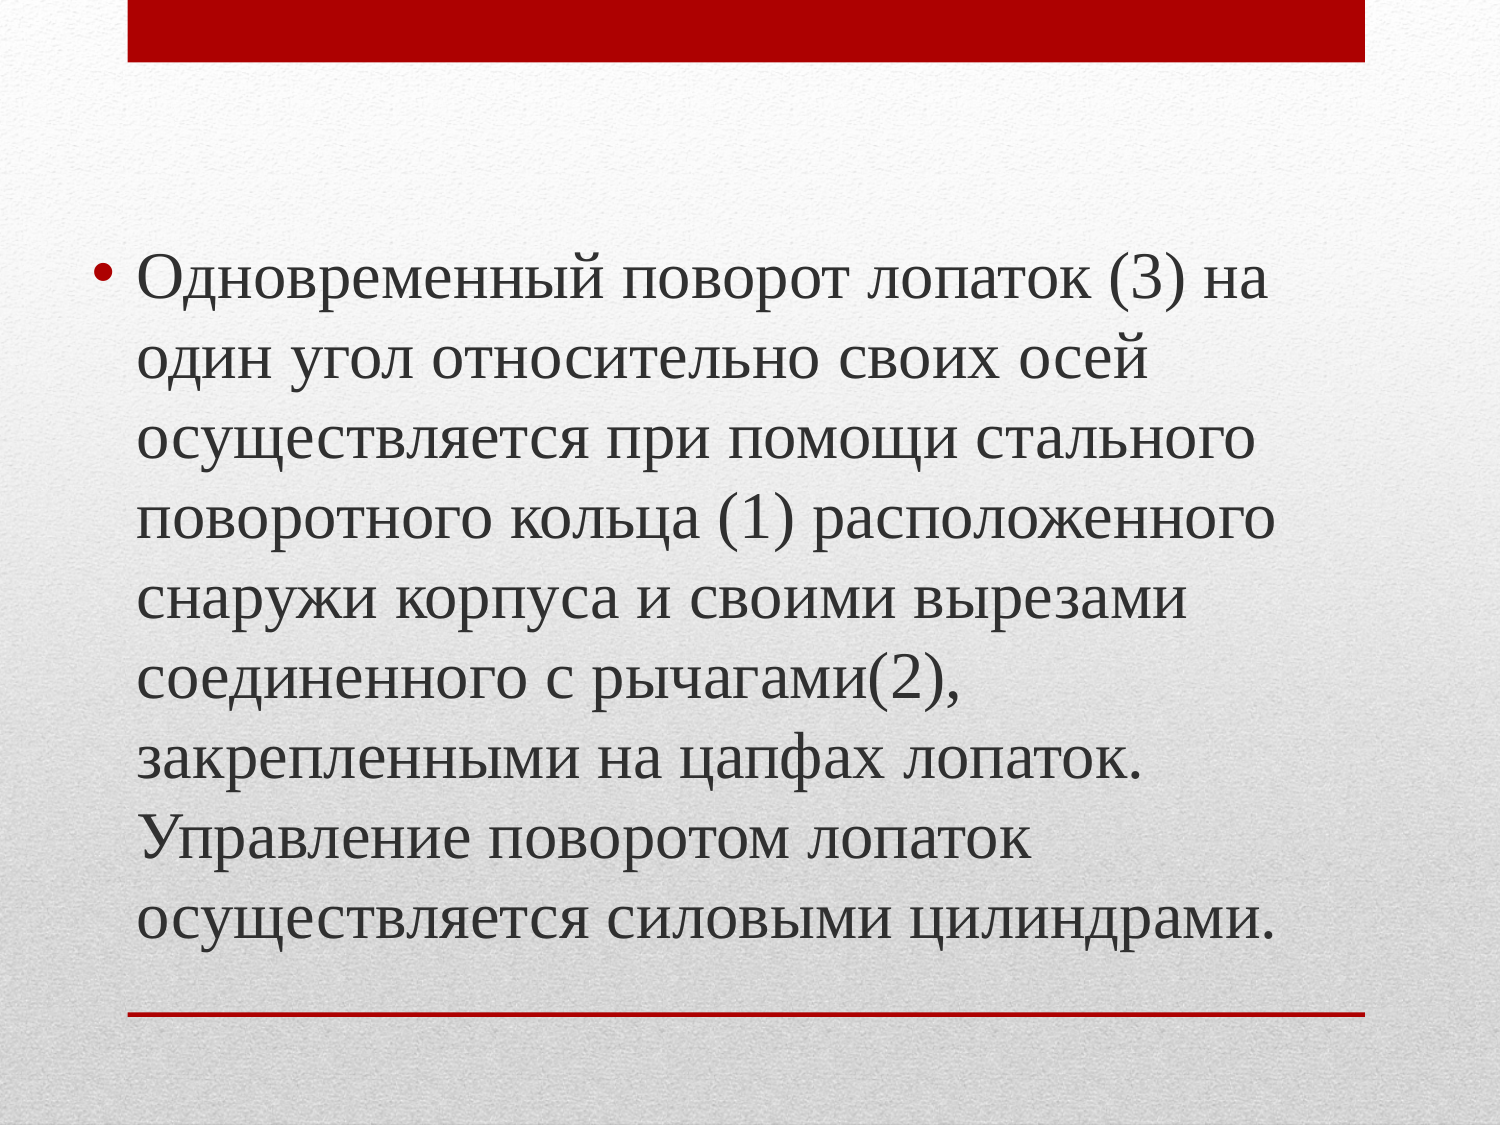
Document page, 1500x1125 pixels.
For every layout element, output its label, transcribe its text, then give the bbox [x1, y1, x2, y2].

list Одновременный поворот лопаток (3) на один угол относительно своих осей осуществляется при помощи стального поворотного кольца (1) расположенного снаружи корпуса и своими вырезами соединенного с рычагами(2), закрепленными на цапфах лопаток. Управление поворотом лопаток осуществляется силовыми цилиндрами. [76, 219, 1427, 965]
